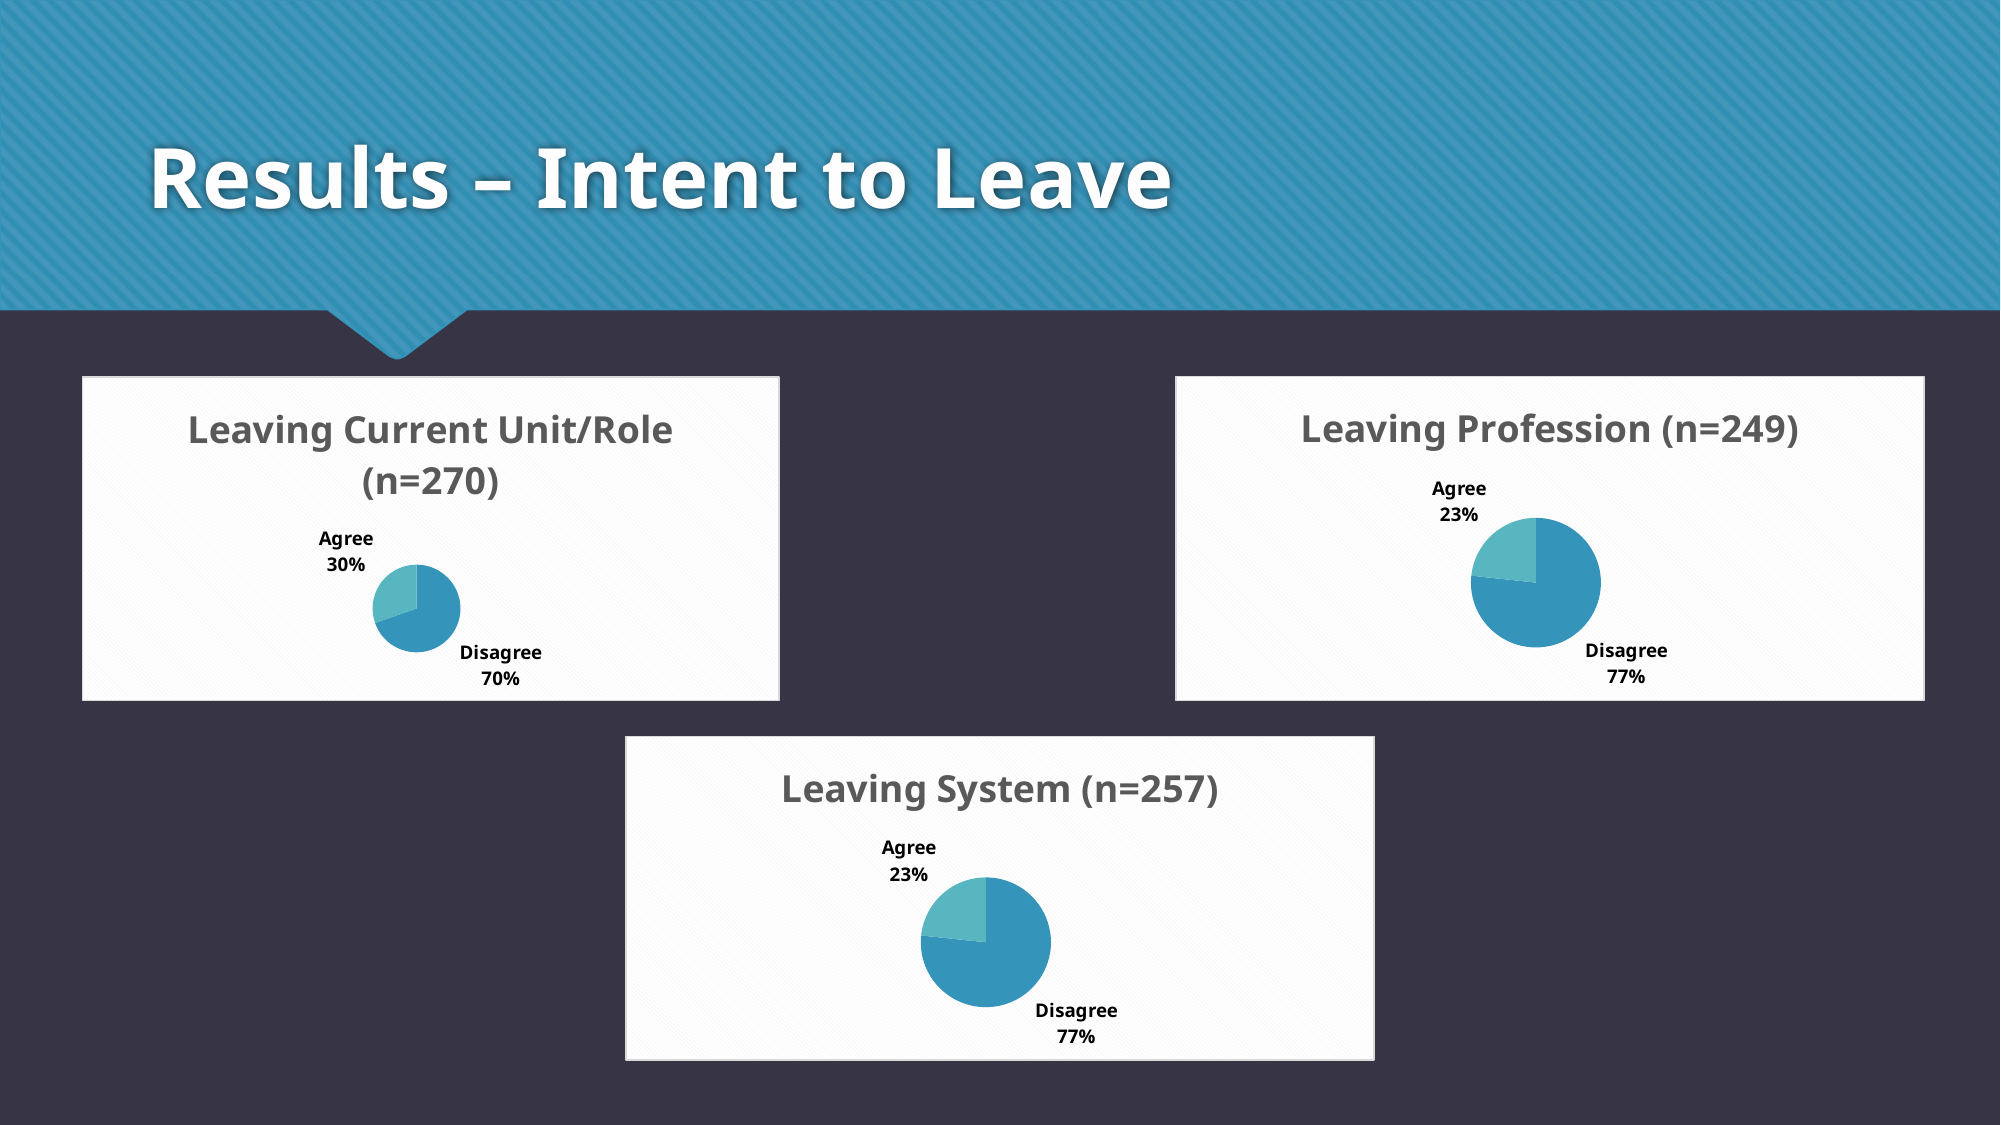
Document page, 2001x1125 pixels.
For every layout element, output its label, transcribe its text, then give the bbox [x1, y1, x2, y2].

title Results – Intent to Leave [132, 73, 1868, 233]
chart [1174, 375, 1926, 702]
chart [81, 376, 780, 702]
chart [624, 735, 1376, 1062]
